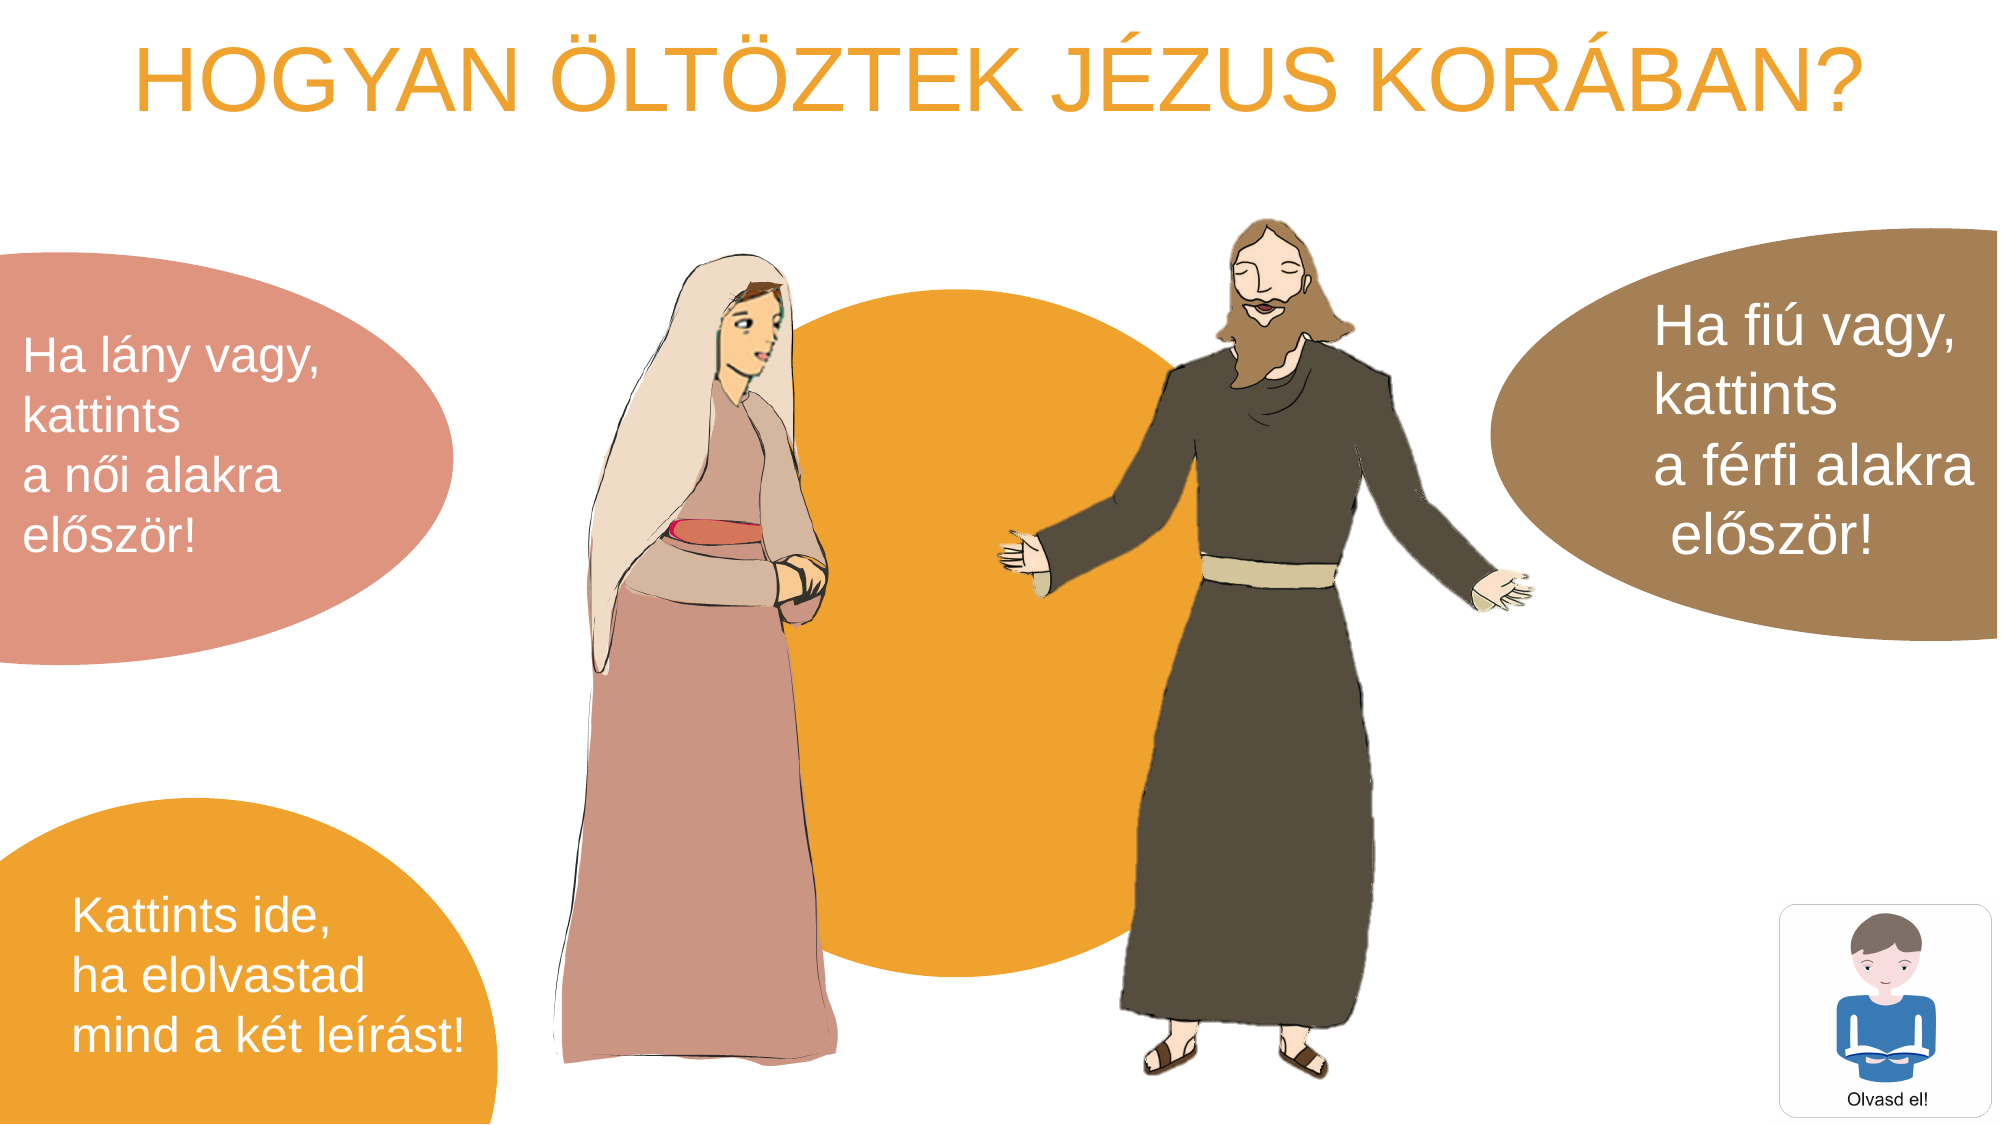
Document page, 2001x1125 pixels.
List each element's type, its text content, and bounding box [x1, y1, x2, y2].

text_box [0, 797, 498, 1124]
picture [937, 122, 1591, 1125]
text_box Ha lány vagy, kattints a női alakra először! [7, 314, 437, 570]
text_box [839, 288, 937, 978]
text_box [437, 399, 454, 518]
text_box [1490, 228, 2000, 641]
picture [1772, 900, 2000, 1125]
text_box Kattints ide, ha elolvastad mind a két leírást! [56, 875, 482, 1071]
text_box [0, 252, 392, 666]
picture [552, 252, 839, 1067]
text_box HOGYAN ÖLTÖZTEK JÉZUS KORÁBAN? [61, 12, 1939, 137]
